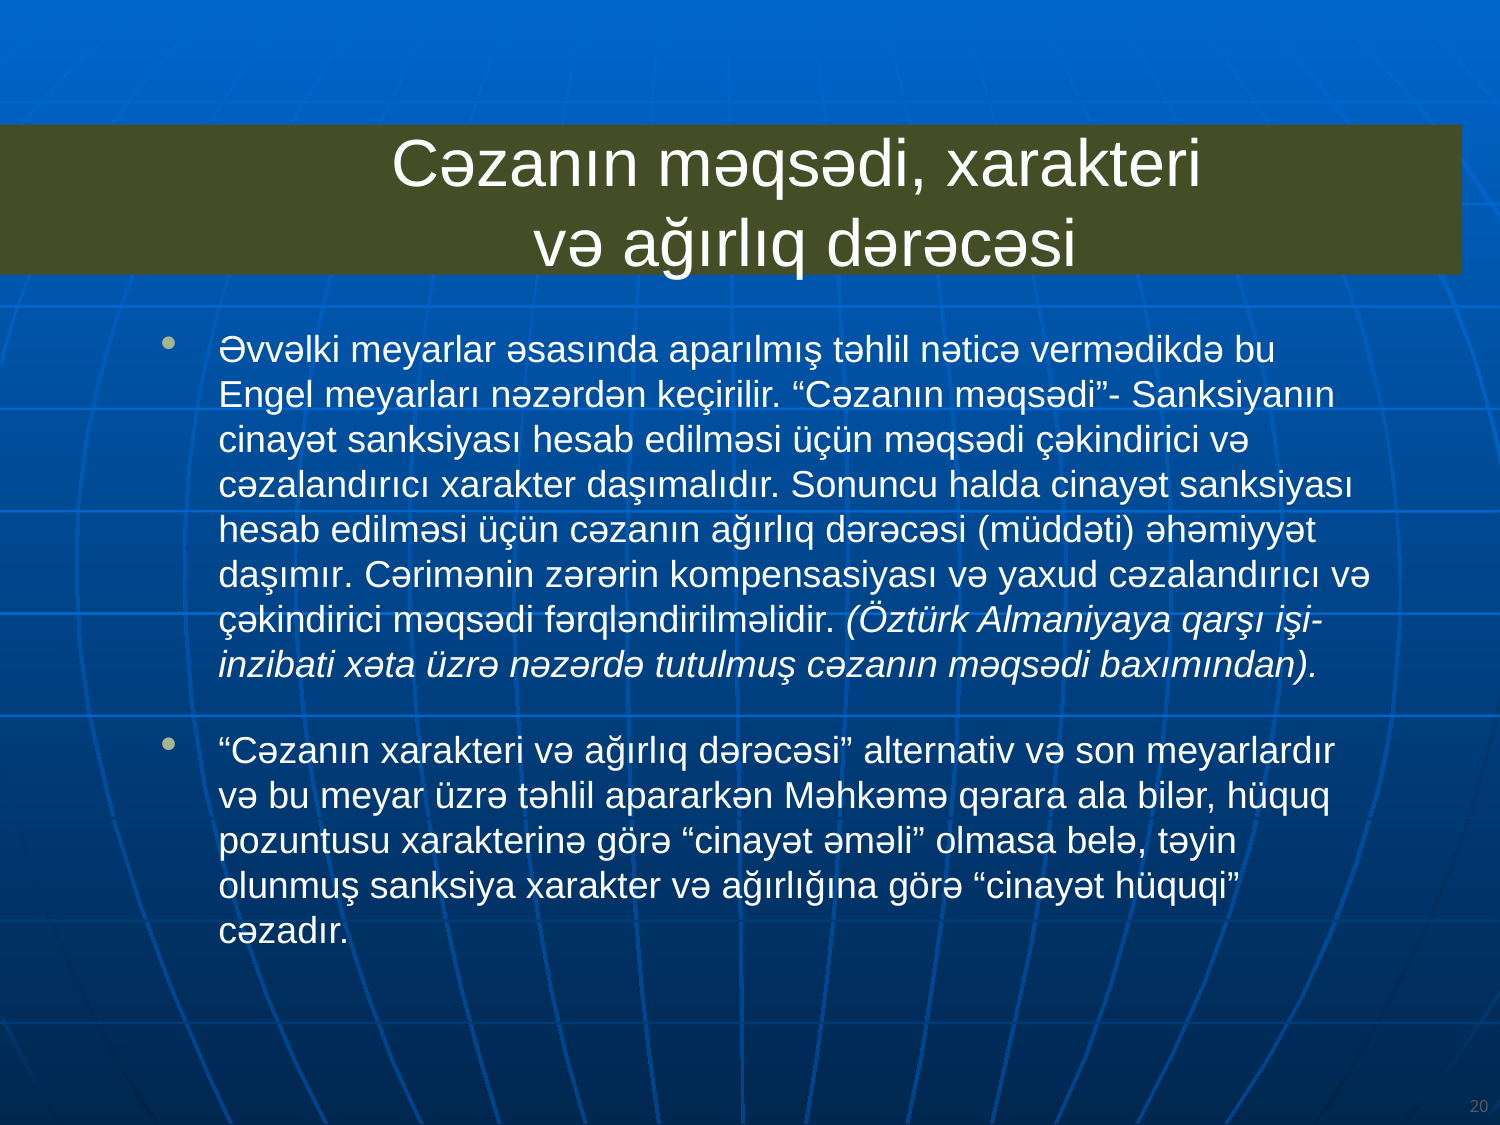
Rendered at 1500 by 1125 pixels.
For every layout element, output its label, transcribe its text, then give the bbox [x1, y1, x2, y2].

text_box 20 [1441, 1077, 1500, 1125]
text_box Cəzanın məqsədi, xarakteri və ağırlıq dərəcəsi [0, 124, 1463, 275]
text_box Əvvəlki meyarlar əsasında aparılmış təhlil nəticə vermədikdə bu Engel meyarları nəzərdən keçirilir. “Cəzanın məqsədi”- Sanksiyanın cinayət sanksiyası hesab edilməsi üçün məqsədi çəkindirici və cəzalandırıcı xarakter daşımalıdır. Sonuncu halda cinayət sanksiyası hesab edilməsi üçün cəzanın ağırlıq dərəcəsi (müddəti) əhəmiyyət daşımır. Cərimənin zərərin kompensasiyası və yaxud cəzalandırıcı və çəkindirici məqsədi fərqləndirilməlidir. (Öztürk Almaniyaya qarşı işi- inzibati xəta üzrə nəzərdə tutulmuş cəzanın məqsədi baxımından). “Cəzanın xarakteri və ağırlıq dərəcəsi” alternativ və son meyarlardır və bu meyar üzrə təhlil apararkən Məhkəmə qərara ala bilər, hüquq pozuntusu xarakterinə görə “cinayət əməli” olmasa belə, təyin olunmuş sanksiya xarakter və ağırlığına görə “cinayət hüquqi” cəzadır. [147, 317, 1396, 1125]
